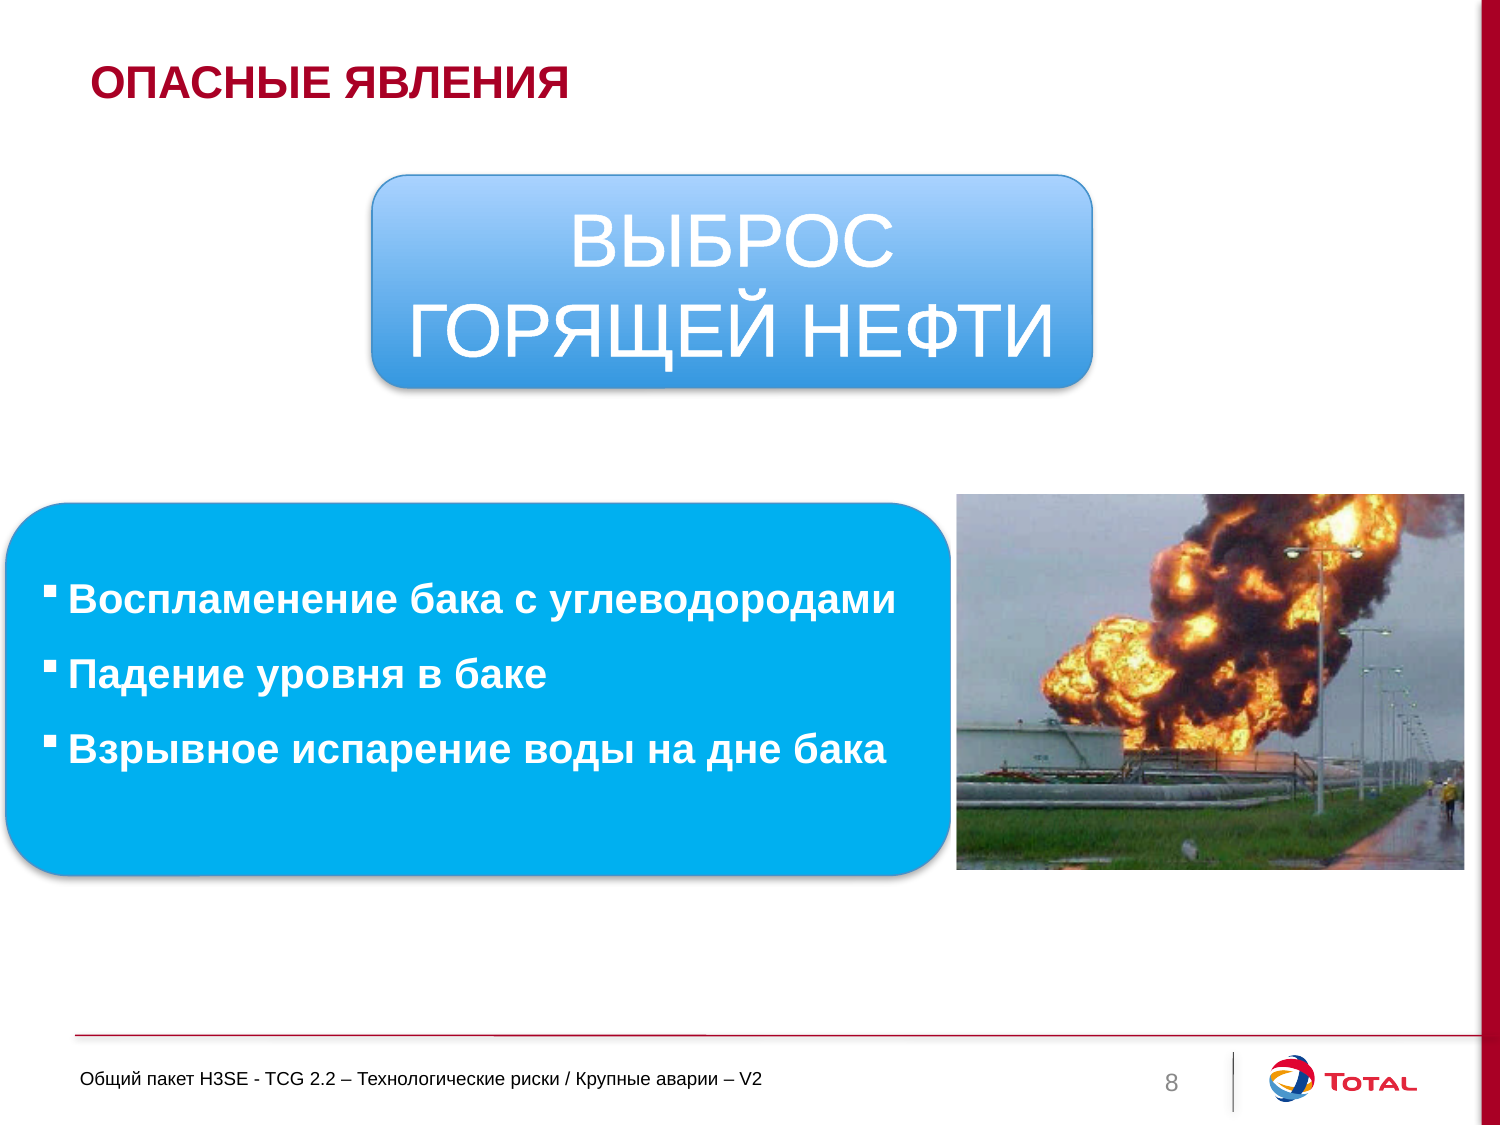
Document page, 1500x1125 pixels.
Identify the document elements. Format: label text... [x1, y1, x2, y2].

slide_number 8 [1074, 1051, 1194, 1112]
footer Общий пакет H3SE - TCG 2.2 – Технологические риски / Крупные аварии – V2 [64, 1058, 1154, 1119]
text_box Воспламенение бака с углеводородами Падение уровня в баке Взрывное испарение воды на дне бака [5, 502, 945, 877]
title Опасные явления [75, 45, 1424, 150]
text_box ВЫБРОС ГОРЯЩЕЙ НЕФТИ [371, 174, 1094, 389]
picture [950, 494, 1465, 870]
picture [1260, 1045, 1426, 1112]
